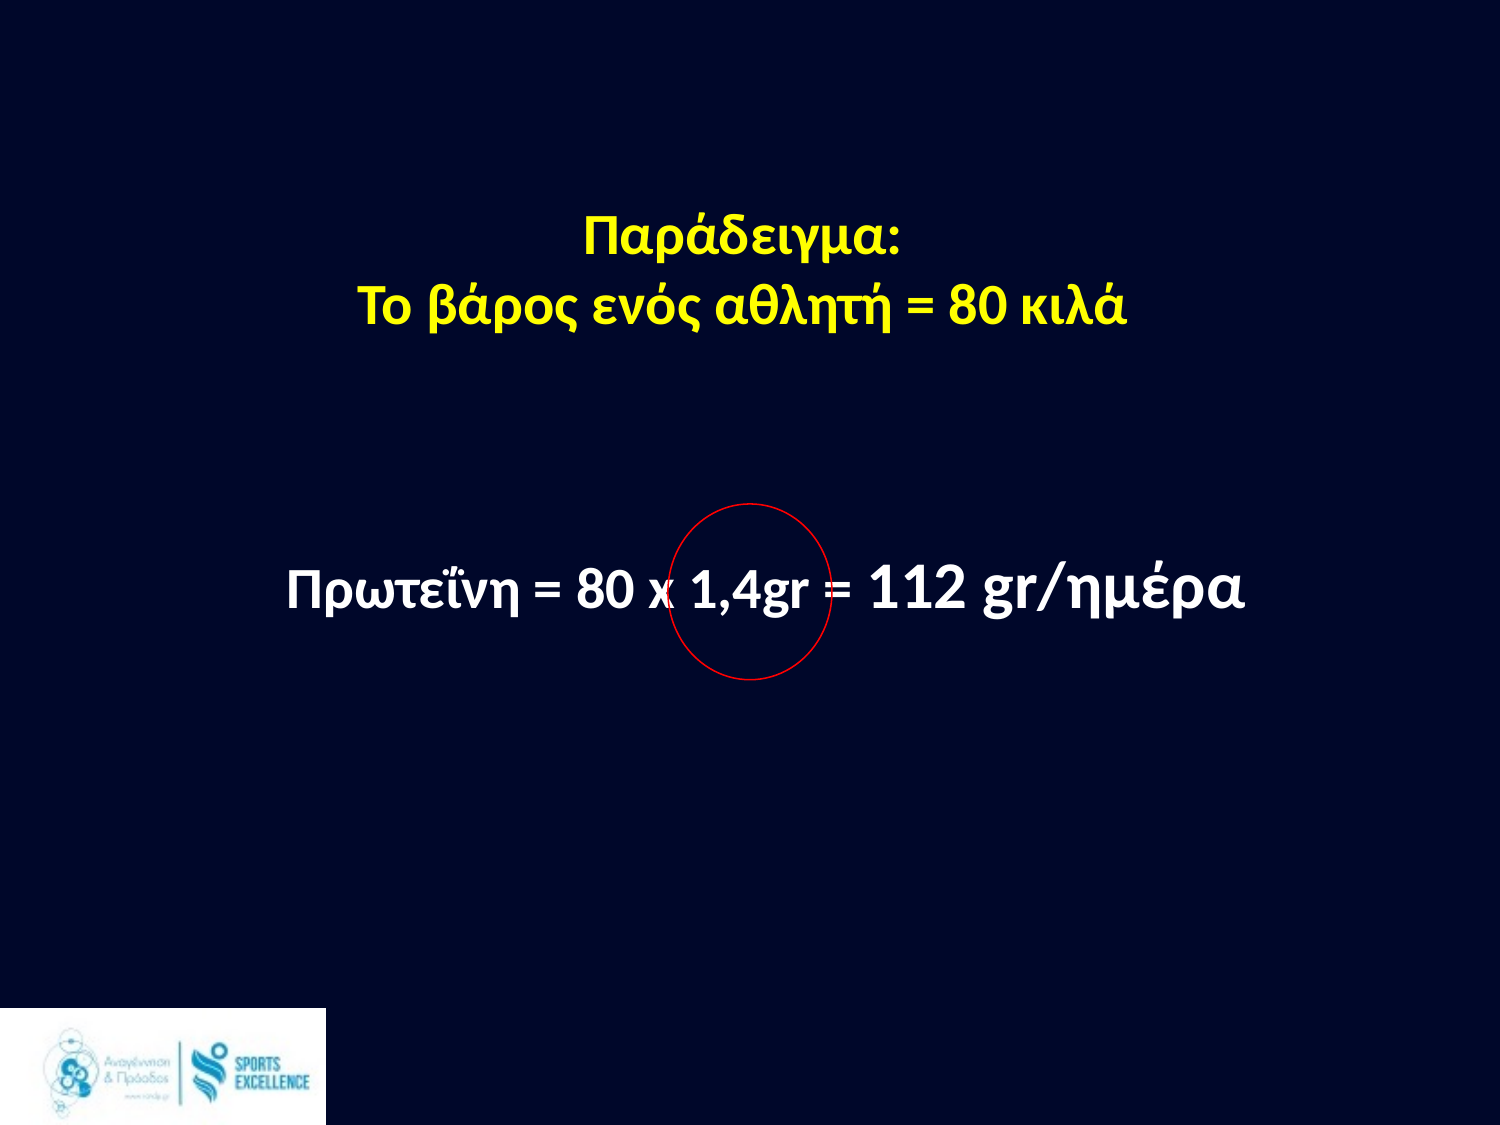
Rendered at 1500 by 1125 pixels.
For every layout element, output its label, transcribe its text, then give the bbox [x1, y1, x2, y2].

text_box Πρωτεΐνη = 80 x 1,4gr = 112 gr/ημέρα [813, 534, 1404, 630]
text_box [667, 503, 832, 680]
picture [0, 1008, 326, 1125]
title Παράδειγμα: Το βάρος ενός αθλητή = 80 κιλά [105, 163, 1381, 368]
text_box Πρωτεΐνη = 80 x 1,4gr = 112 gr/ημέρα [128, 534, 687, 630]
